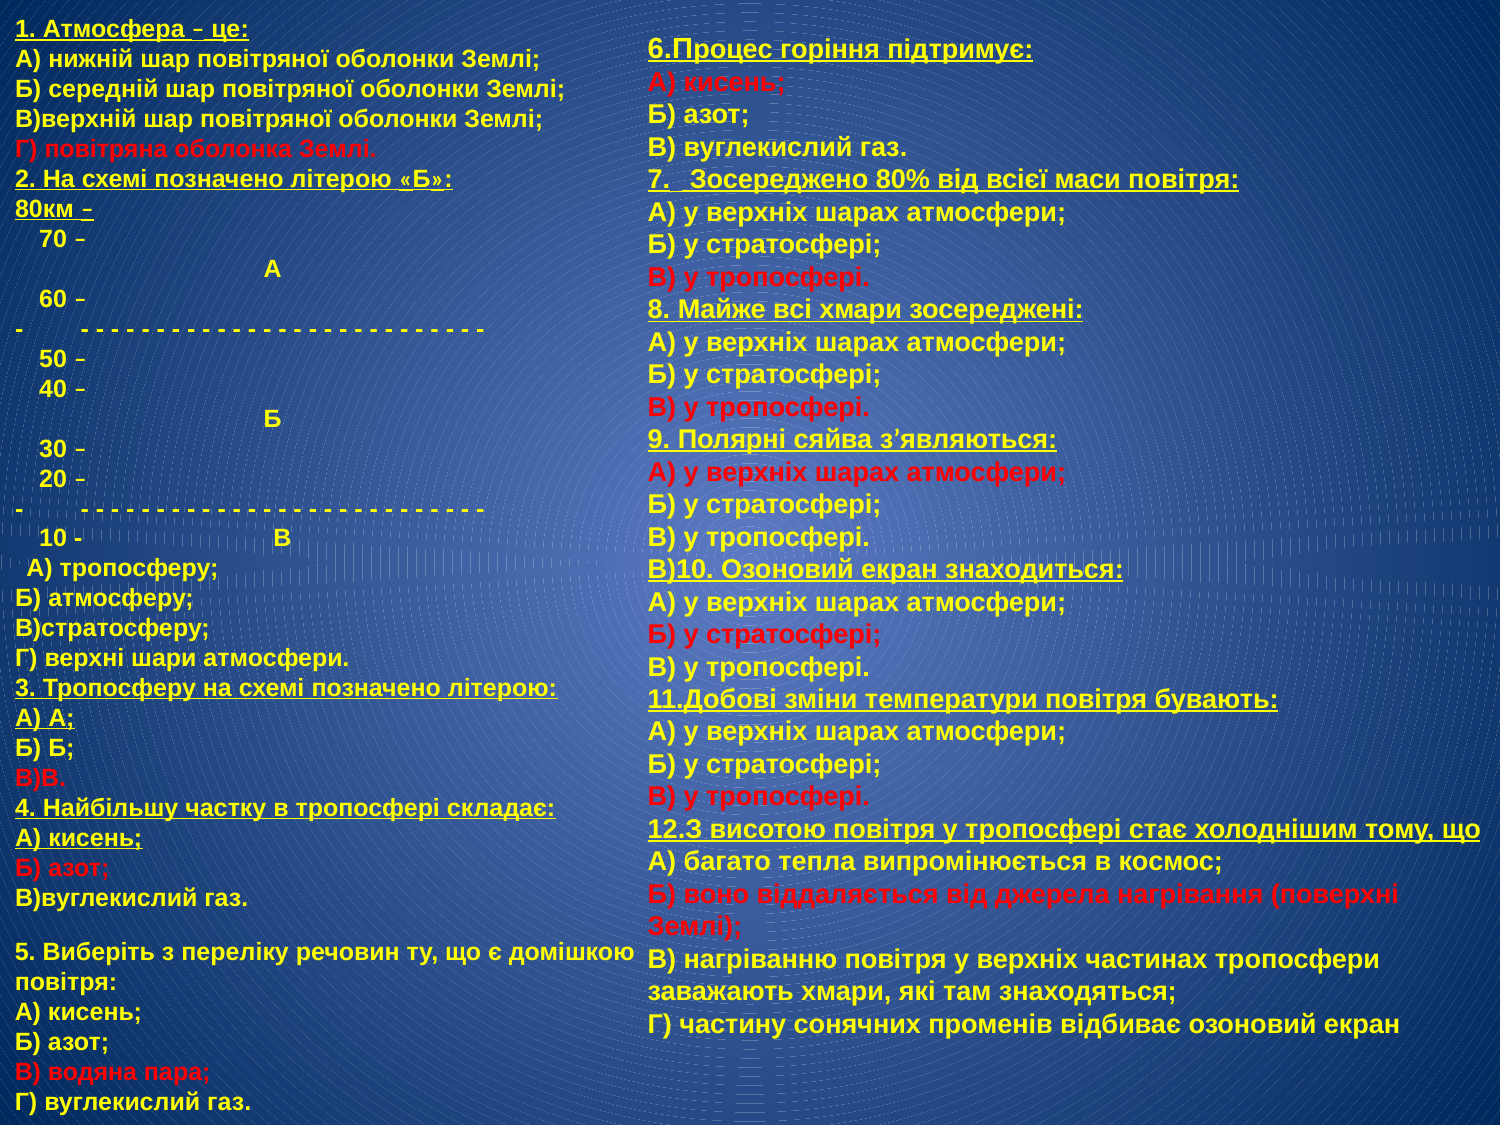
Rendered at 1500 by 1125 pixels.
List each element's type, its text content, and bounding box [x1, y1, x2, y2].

text_box 6.Процес горіння підтримує: А) кисень; Б) азот; В) вуглекислий газ. 7. Зосереджено 80% від всієї маси повітря: А) у верхніх шарах атмосфери; Б) у стратосфері; В) у тропосфері. 8. Майже всі хмари зосереджені: А) у верхніх шарах атмосфери; Б) у стратосфері; В) у тропосфері. 9. Полярні сяйва з’являються: А) у верхніх шарах атмосфери; Б) у стратосфері; В) у тропосфері. В)10. Озоновий екран знаходиться: А) у верхніх шарах атмосфери; Б) у стратосфері; В) у тропосфері. 11.Добові зміни температури повітря бувають: А) у верхніх шарах атмосфери; Б) у стратосфері; В) у тропосфері. 12.З висотою повітря у тропосфері стає холоднішим тому, що А) багато тепла випромінюється в космос; Б) воно віддаляється від джерела нагрівання (поверхні Землі); В) нагріванню повітря у верхніх частинах тропосфери заважають хмари, які там знаходяться; Г) частину сонячних променів відбиває озоновий екран [632, 21, 1500, 1046]
text_box 1. Атмосфера – це: А) нижній шар повітряної оболонки Землі; Б) середній шар повітряної оболонки Землі; В)верхній шар повітряної оболонки Землі; Г) повітряна оболонка Землі. 2. На схемі позначено літерою «Б»: 80км – 70 – А 60 – - - - - - - - - - - - - - - - - - - - - - - - - - - - - 50 – 40 – Б 30 – 20 – - - - - - - - - - - - - - - - - - - - - - - - - - - - - 10 - В А) тропосферу; Б) атмосферу; В)стратосферу; Г) верхні шари атмосфери. 3. Тропосферу на схемі позначено літерою: А) А; Б) Б; В)В. 4. Найбільшу частку в тропосфері складає: А) кисень; Б) азот; В)вуглекислий газ. [0, 5, 739, 928]
text_box 5. Виберіть з переліку речовин ту, що є домішкою повітря: А) кисень; Б) азот; В) водяна пара; Г) вуглекислий газ. [0, 928, 750, 1123]
